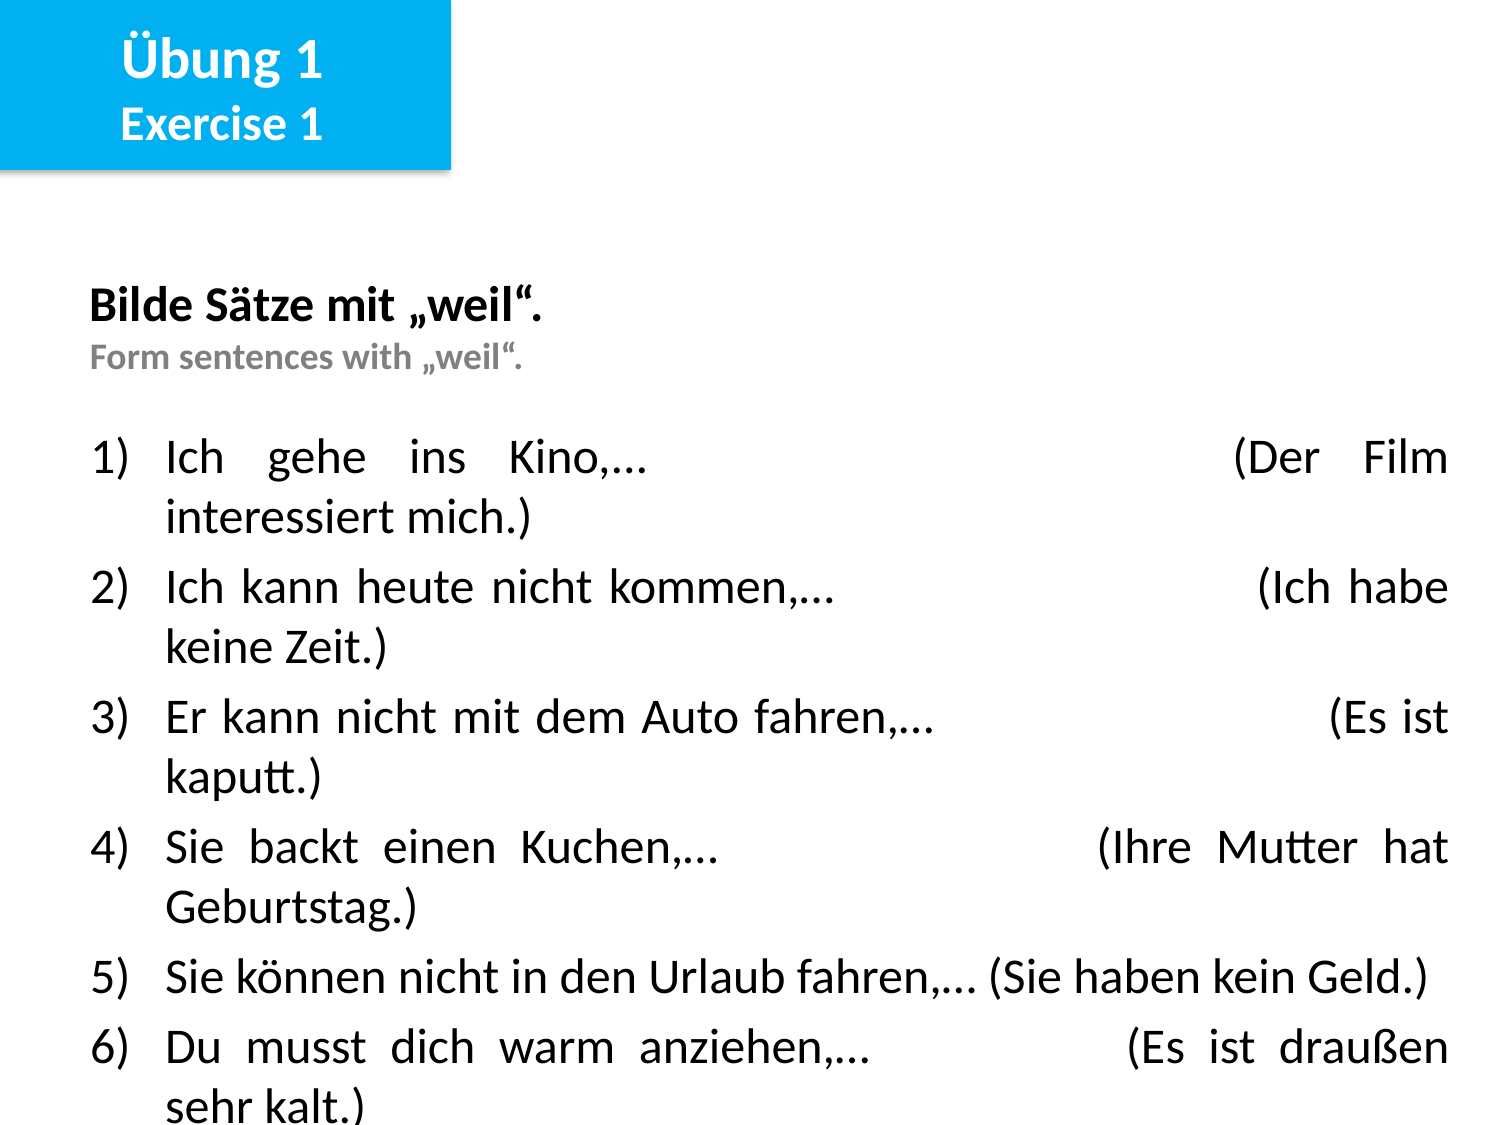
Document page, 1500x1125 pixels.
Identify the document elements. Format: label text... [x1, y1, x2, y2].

text_box Ich gehe ins Kino,... (Der Film interessiert mich.) Ich kann heute nicht kommen,… (Ich habe keine Zeit.) Er kann nicht mit dem Auto fahren,… (Es ist kaputt.) Sie backt einen Kuchen,… (Ihre Mutter hat Geburtstag.) Sie können nicht in den Urlaub fahren,… (Sie haben kein Geld.) Du musst dich warm anziehen,… (Es ist draußen sehr kalt.) Wir machen eine Party,… (Wir heiraten.) Ich gehe zum Arzt,… (Ich habe Bauchschmerzen.) Er geht nicht zur Arbeit,… (Er ist krank.) [74, 416, 1465, 1042]
text_box Übung 1 Exercise 1 [0, 0, 451, 170]
text_box Bilde Sätze mit „weil“. Form sentences with „weil“. [74, 264, 1465, 416]
